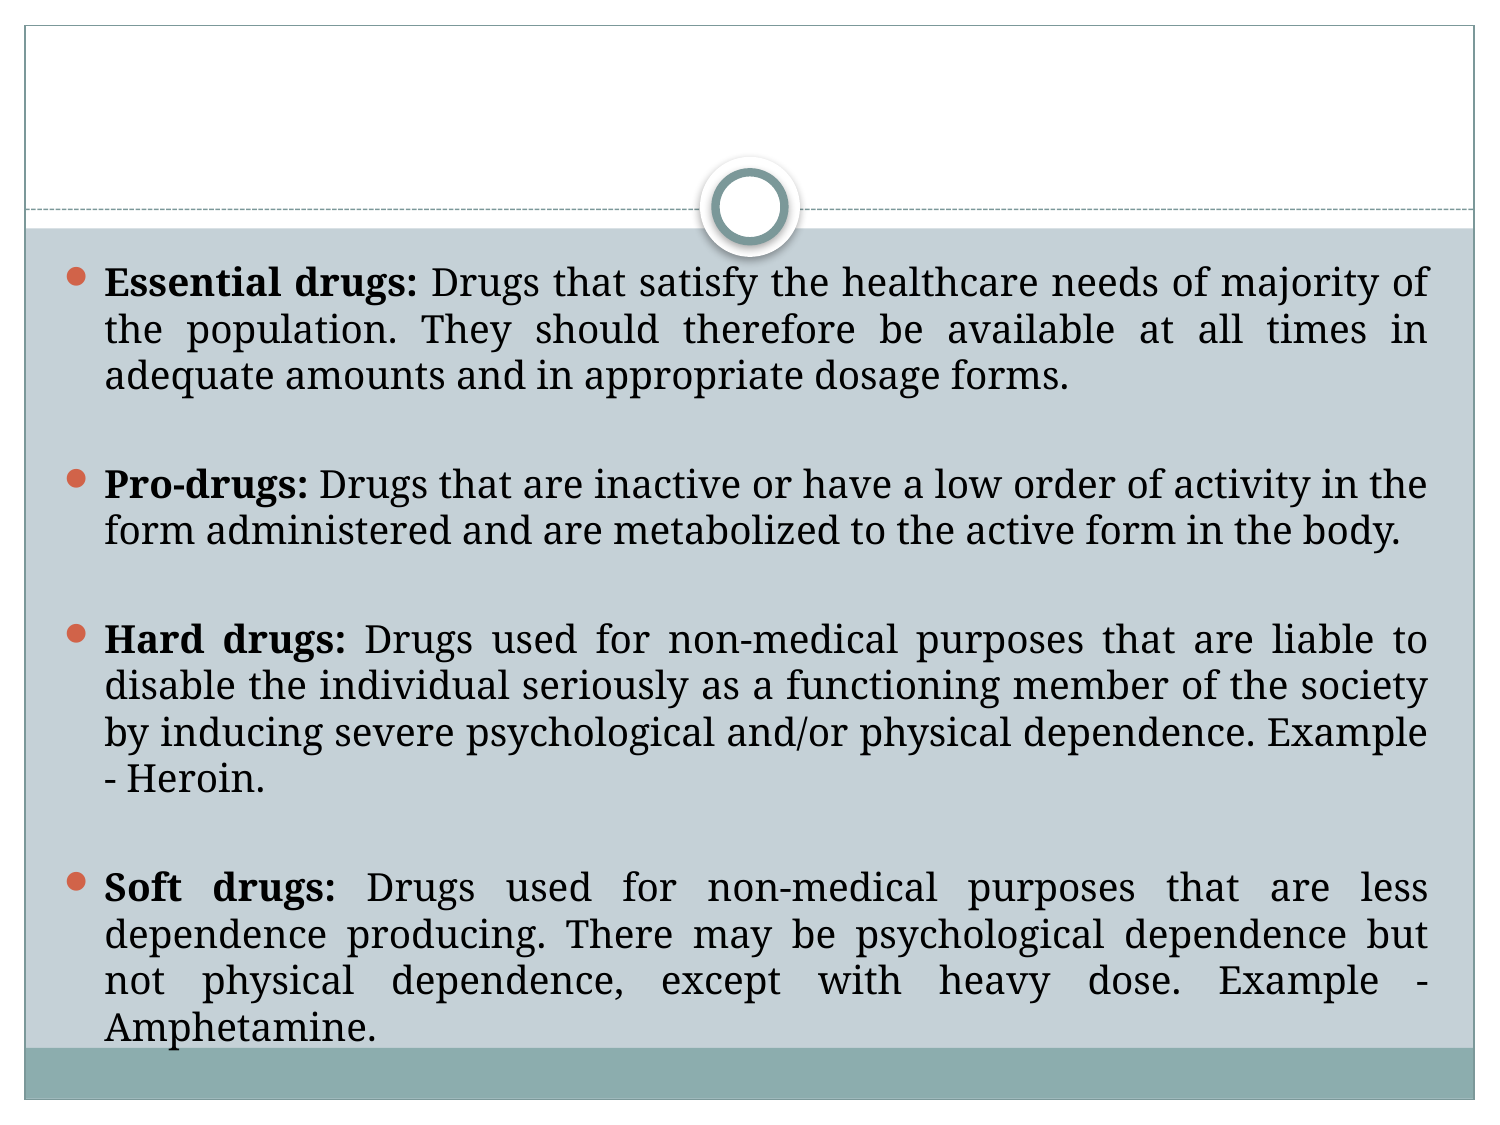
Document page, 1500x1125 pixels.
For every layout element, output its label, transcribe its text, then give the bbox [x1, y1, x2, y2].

list Essential drugs: Drugs that satisfy the healthcare needs of majority of the population. They should therefore be available at all times in adequate amounts and in appropriate dosage forms. Pro-drugs: Drugs that are inactive or have a low order of activity in the form administered and are metabolized to the active form in the body. Hard drugs: Drugs used for non-medical purposes that are liable to disable the individual seriously as a functioning member of the society by inducing severe psychological and/or physical dependence. Example - Heroin. Soft drugs: Drugs used for non-medical purposes that are less dependence producing. There may be psychological dependence but not physical dependence, except with heavy dose. Example - Amphetamine. [49, 250, 1445, 1100]
